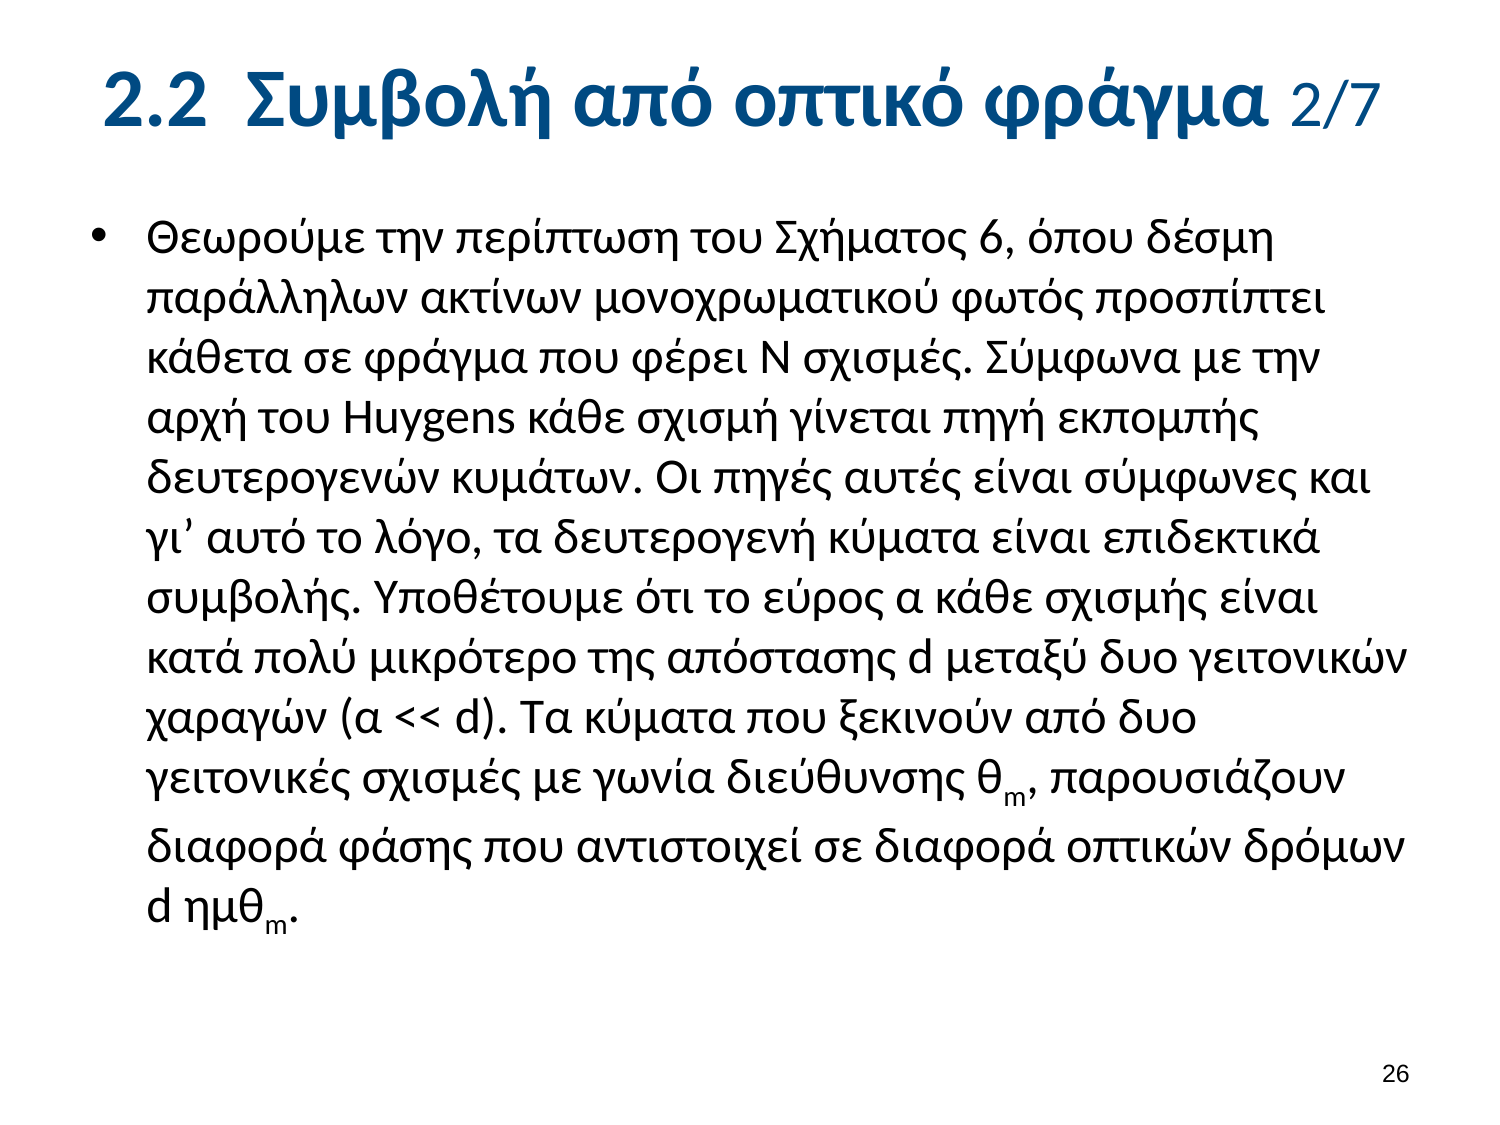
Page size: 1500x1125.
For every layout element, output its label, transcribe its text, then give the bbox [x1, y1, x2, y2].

slide_number 25 [1074, 1042, 1425, 1103]
list Θεωρούμε την περίπτωση του Σχήματος 6, όπου δέσμη παράλληλων ακτίνων μονοχρωματικού φωτός προσπίπτει κάθετα σε φράγμα που φέρει Ν σχισμές. Σύμφωνα με την αρχή του Huygens κάθε σχισμή γίνεται πηγή εκπομπής δευτερογενών κυμάτων. Οι πηγές αυτές είναι σύμφωνες και γι’ αυτό το λόγο, τα δευτερογενή κύματα είναι επιδεκτικά συμβολής. Υποθέτουμε ότι το εύρος α κάθε σχισμής είναι κατά πολύ μικρότερο της απόστασης d μεταξύ δυο γειτονικών χαραγών (α << d). Τα κύματα που ξεκινούν από δυο γειτονικές σχισμές με γωνία διεύθυνσης θm, παρουσιάζουν διαφορά φάσης που αντιστοιχεί σε διαφορά οπτικών δρόμων d ημθm. [75, 196, 1425, 1024]
title 2.2 Συμβολή από οπτικό φράγμα 2/7 [76, 19, 1427, 169]
